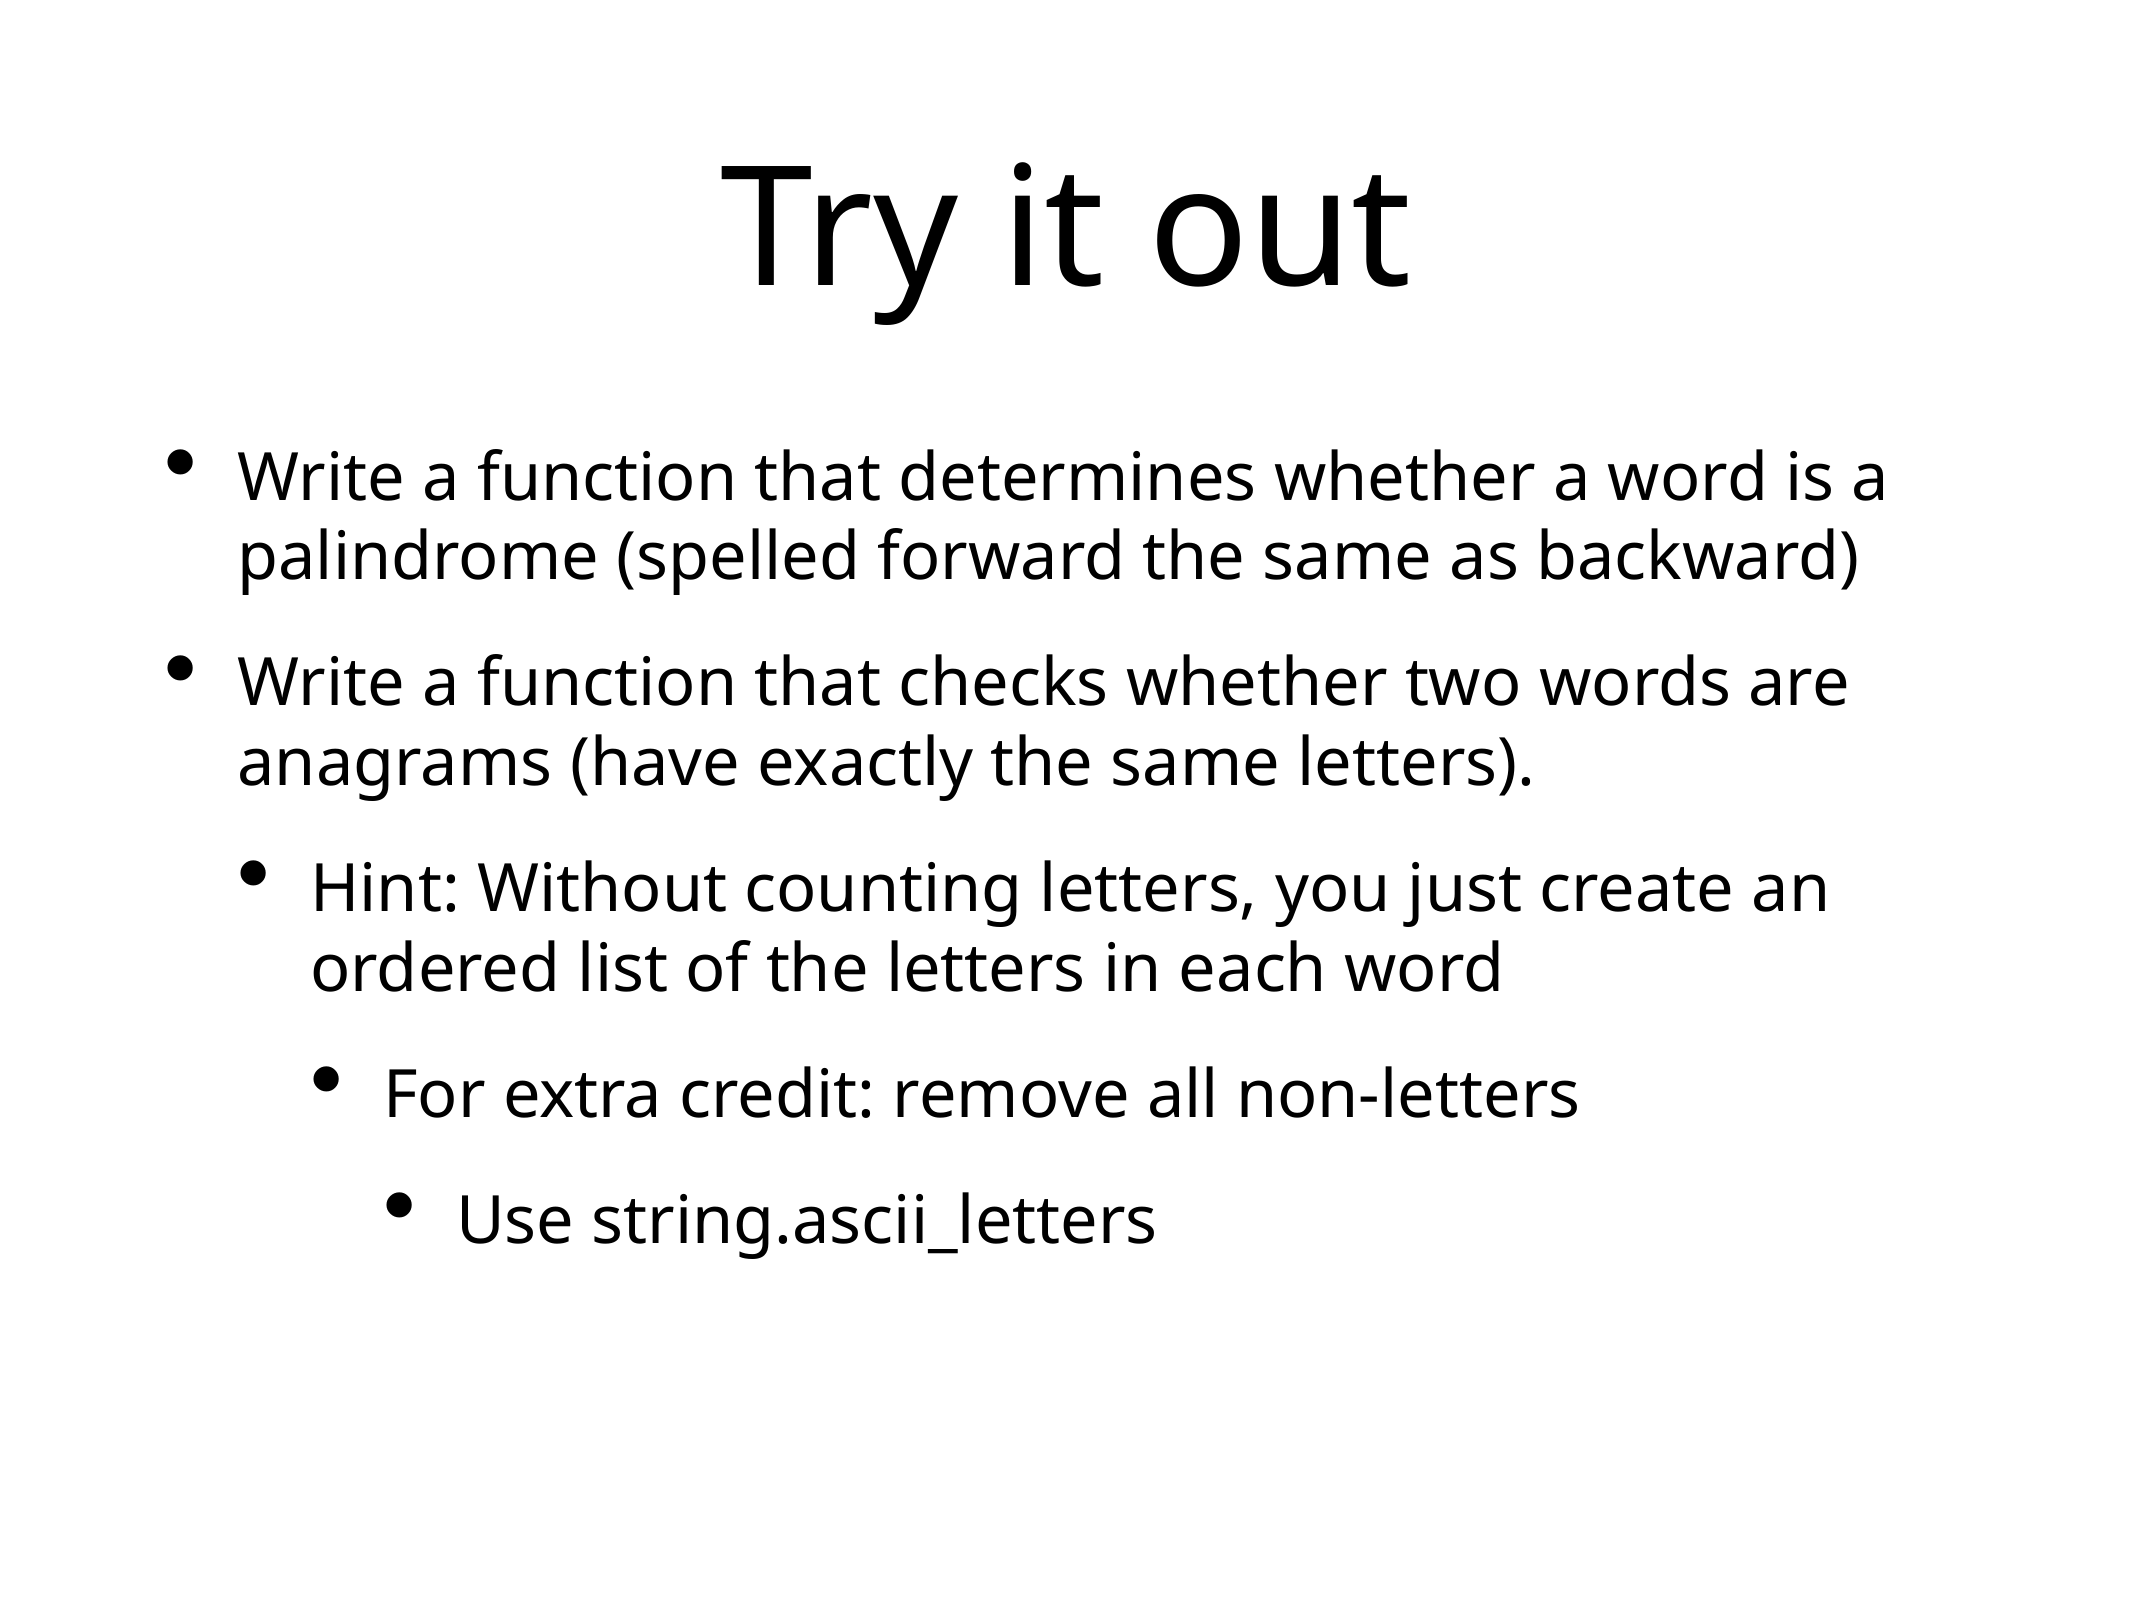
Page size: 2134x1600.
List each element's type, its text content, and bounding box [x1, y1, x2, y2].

title Try it out [155, 41, 1978, 397]
list Write a function that determines whether a word is a palindrome (spelled forward the same as backward) Write a function that checks whether two words are anagrams (have exactly the same letters). Hint: Without counting letters, you just create an ordered list of the letters in each word For extra credit: remove all non-letters Use string.ascii_letters [155, 424, 1978, 1457]
